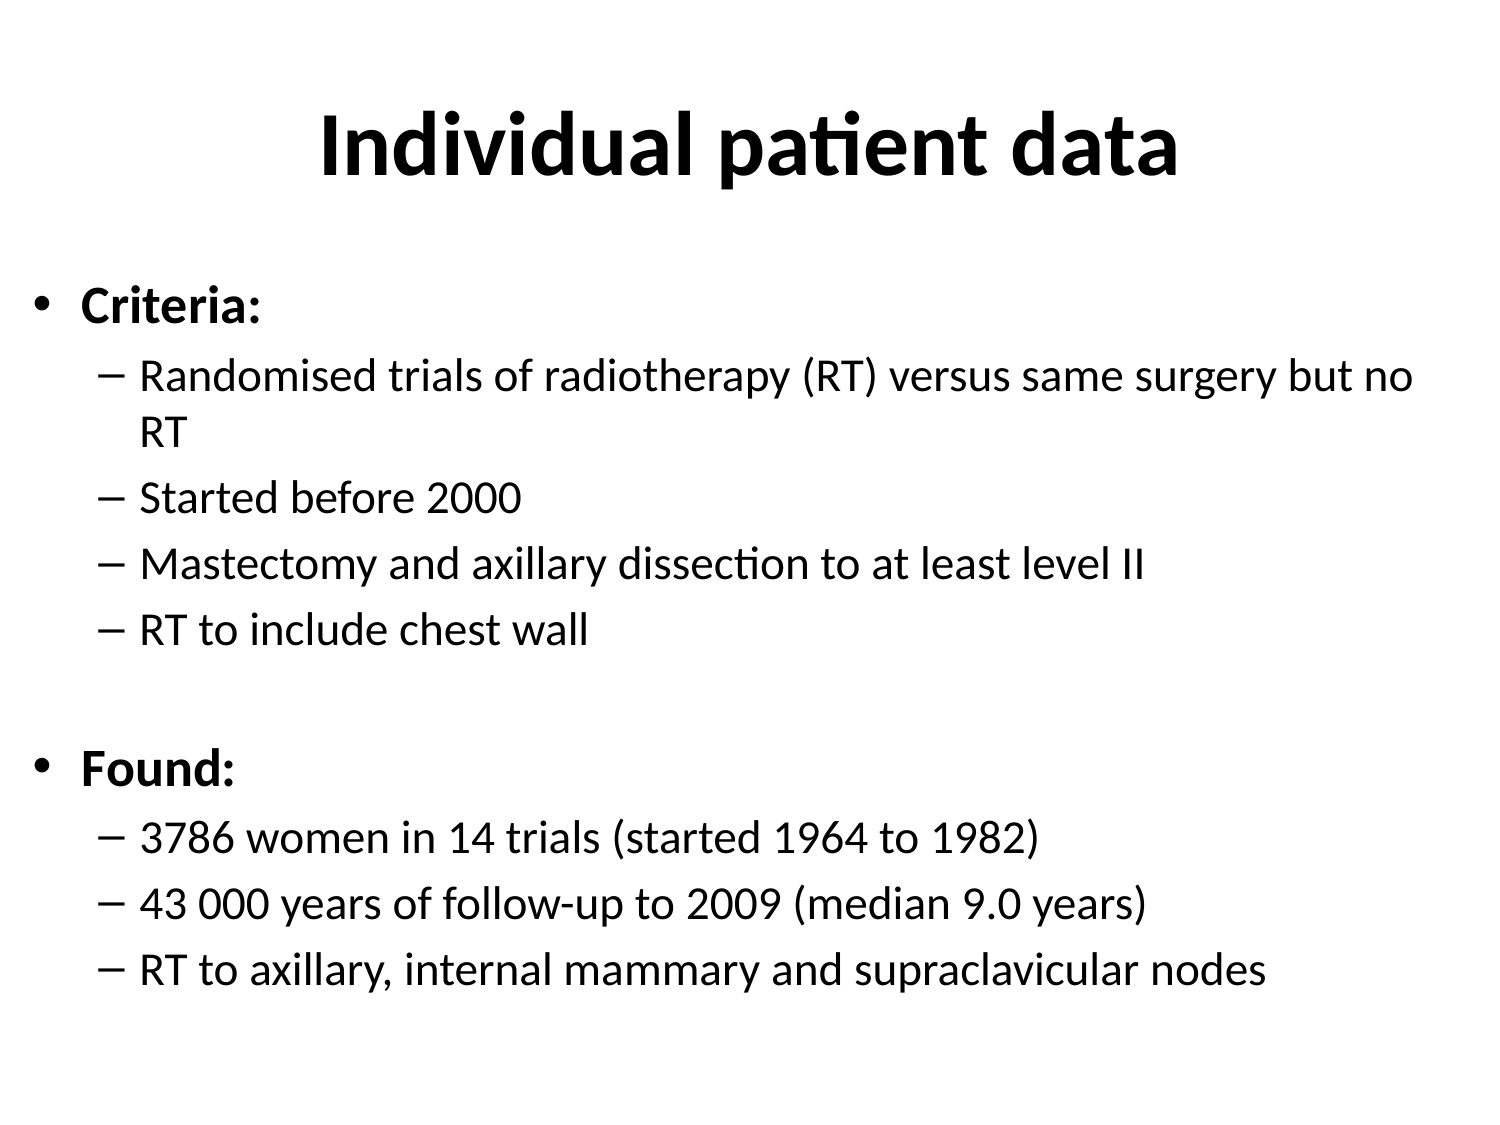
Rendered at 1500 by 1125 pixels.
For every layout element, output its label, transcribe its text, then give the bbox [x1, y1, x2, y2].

title Individual patient data [75, 45, 1425, 233]
list Criteria: Randomised trials of radiotherapy (RT) versus same surgery but no RT Started before 2000 Mastectomy and axillary dissection to at least level II RT to include chest wall Found: 3786 women in 14 trials (started 1964 to 1982) 43 000 years of follow-up to 2009 (median 9.0 years) RT to axillary, internal mammary and supraclavicular nodes [17, 262, 1483, 1005]
